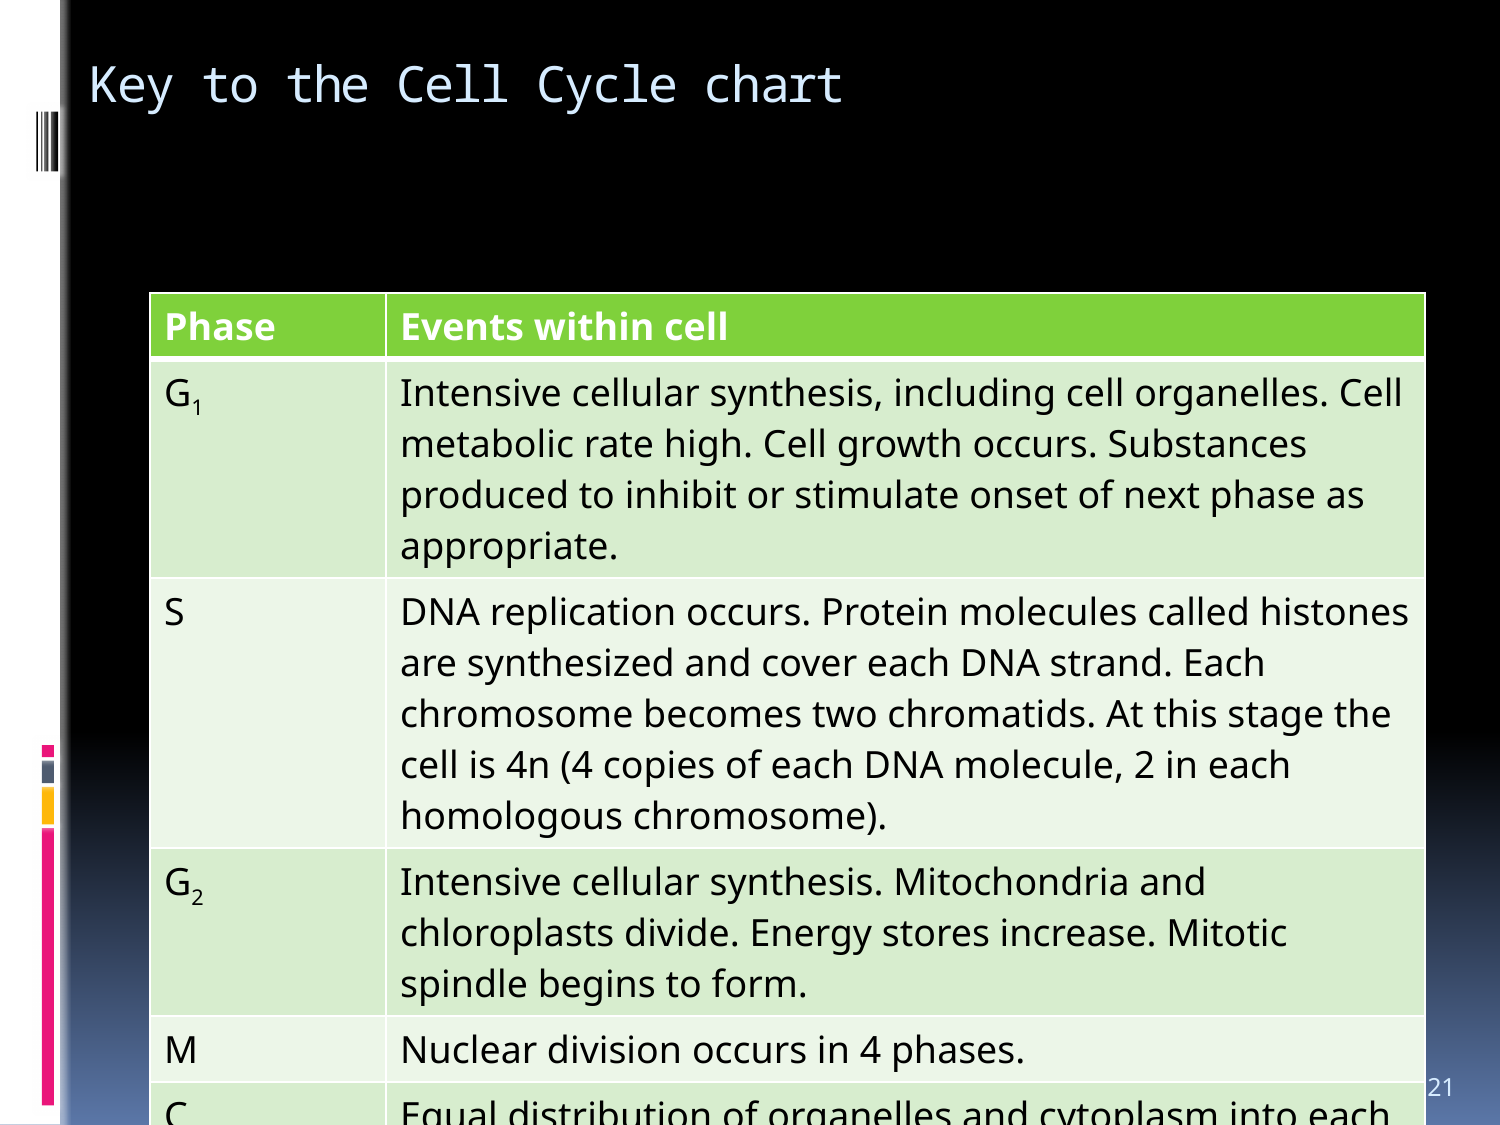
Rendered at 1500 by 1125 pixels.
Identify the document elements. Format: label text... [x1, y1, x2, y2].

table_cell C [151, 1113, 385, 1125]
table_cell Intensive cellular synthesis. Mitochondria and chloroplasts divide. Energy stores increase. Mitotic spindle begins to form. [387, 849, 1424, 1015]
table_cell M [151, 1017, 385, 1052]
slide_number 21 [1412, 1052, 1488, 1113]
table_cell Nuclear division occurs in 4 phases. [387, 1017, 1424, 1081]
table_cell Intensive cellular synthesis, including cell organelles. Cell metabolic rate high. Cell growth occurs. Substances produced to inhibit or stimulate onset of next phase as appropriate. [387, 362, 1424, 577]
table_header Phase [151, 294, 385, 356]
table_cell G2 [151, 849, 385, 1015]
footer ANP 101: Introductory Animal Physiology [150, 1052, 1063, 1113]
title Key to the Cell Cycle chart [75, 45, 1425, 175]
table_cell G1 [151, 362, 385, 577]
table_cell Equal distribution of organelles and cytoplasm into each daughter cell. [387, 1083, 1424, 1125]
table_header Events within cell [387, 294, 1424, 356]
table_cell S [151, 579, 385, 847]
table_cell DNA replication occurs. Protein molecules called histones are synthesized and cover each DNA strand. Each chromosome becomes two chromatids. At this stage the cell is 4n (4 copies of each DNA molecule, 2 in each homologous chromosome). [387, 579, 1424, 847]
